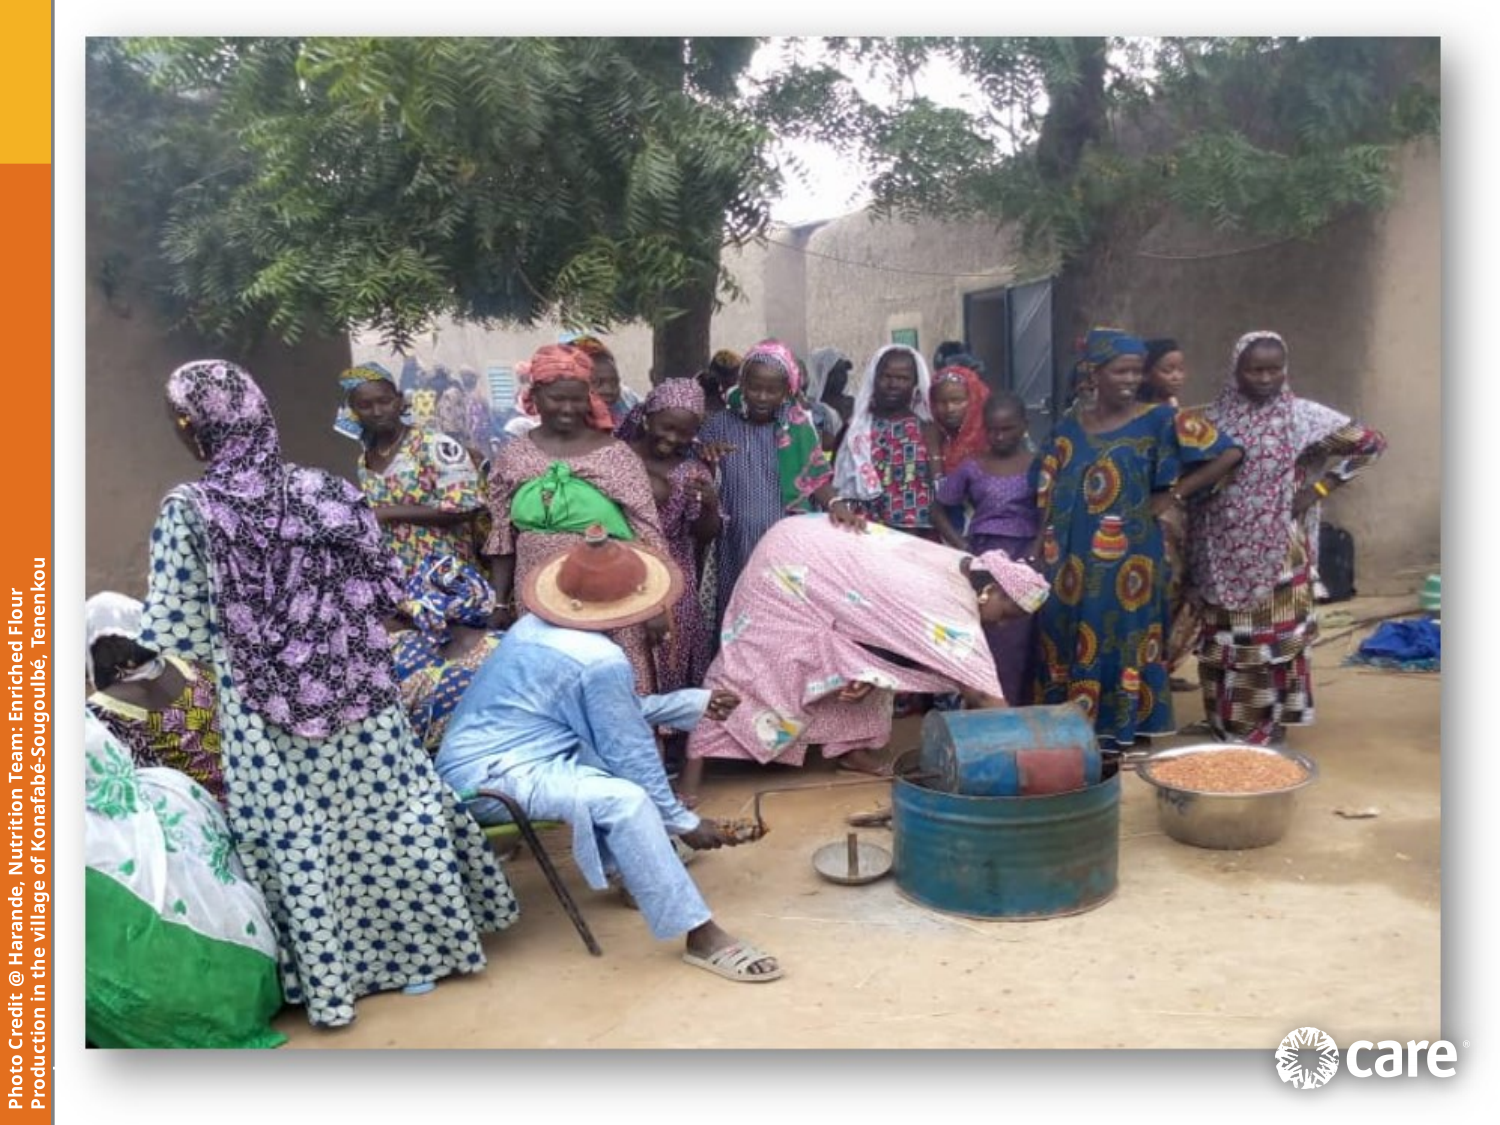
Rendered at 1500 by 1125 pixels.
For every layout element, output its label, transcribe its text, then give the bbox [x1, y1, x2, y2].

picture [1272, 1027, 1470, 1089]
text_box Photo Credit @ Harande, Nutrition Team: Enriched Flour Production in the village of Konafabé-Sougoulbé, Tenenkou cercle [0, 499, 54, 1125]
text_box [54, 0, 1500, 1125]
